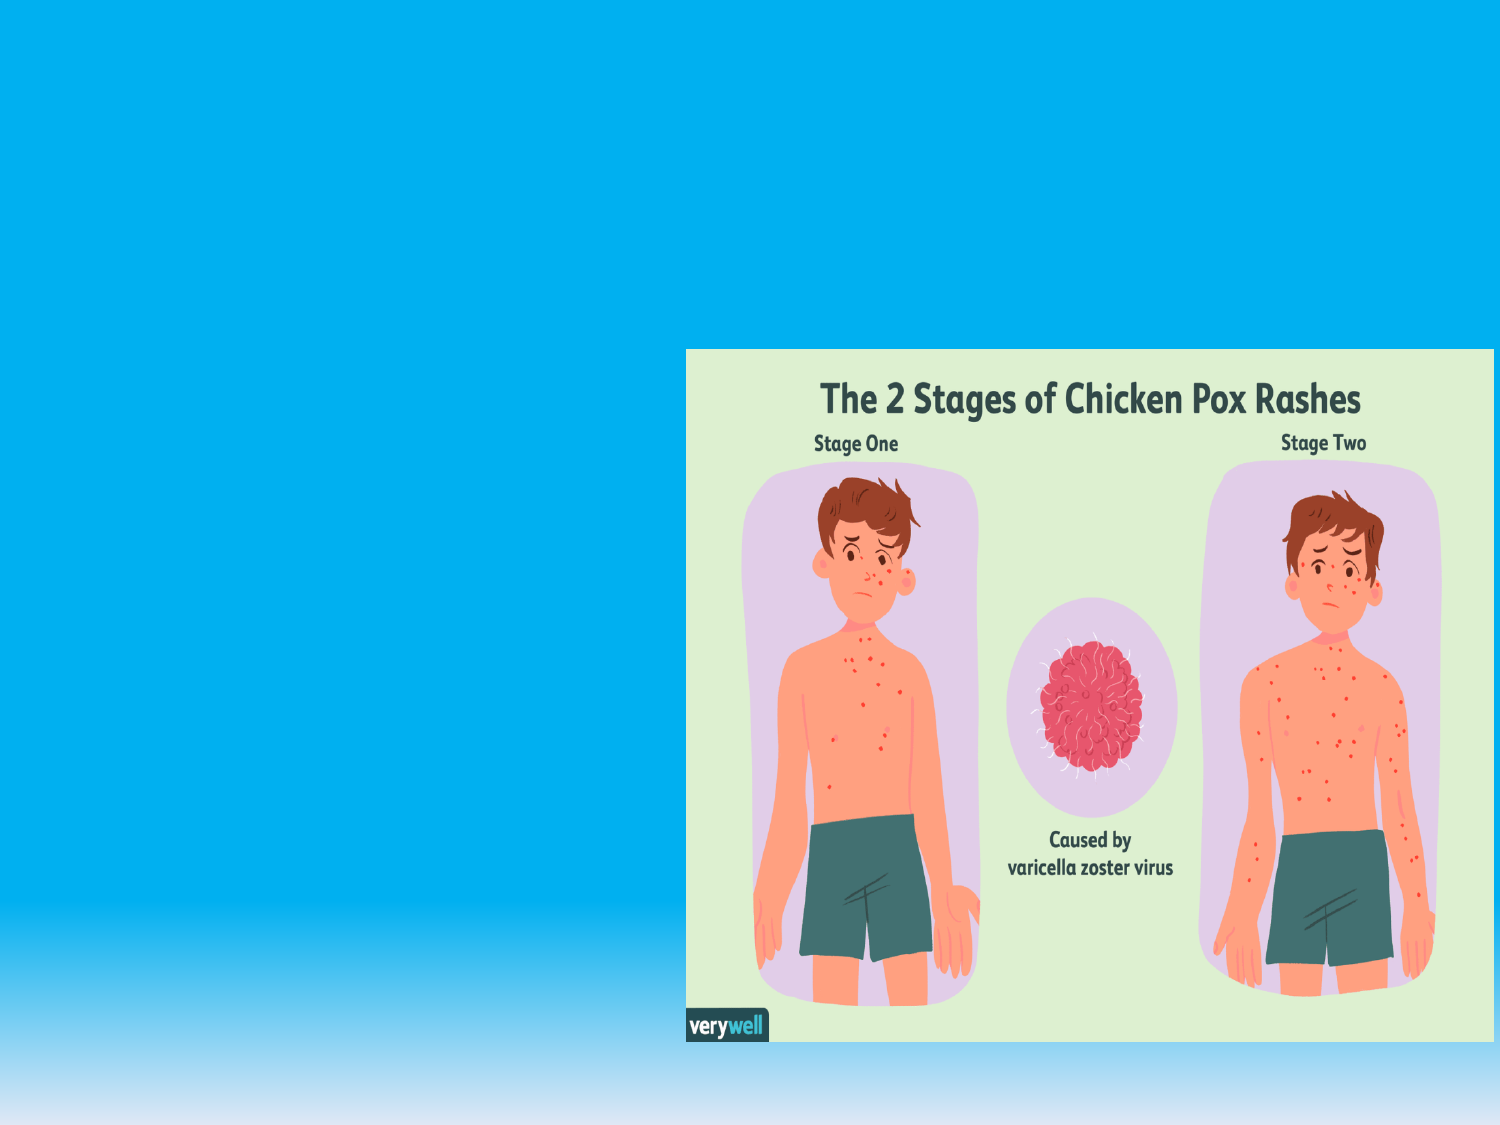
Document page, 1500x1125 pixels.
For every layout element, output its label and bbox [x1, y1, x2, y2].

picture [685, 350, 1494, 1042]
